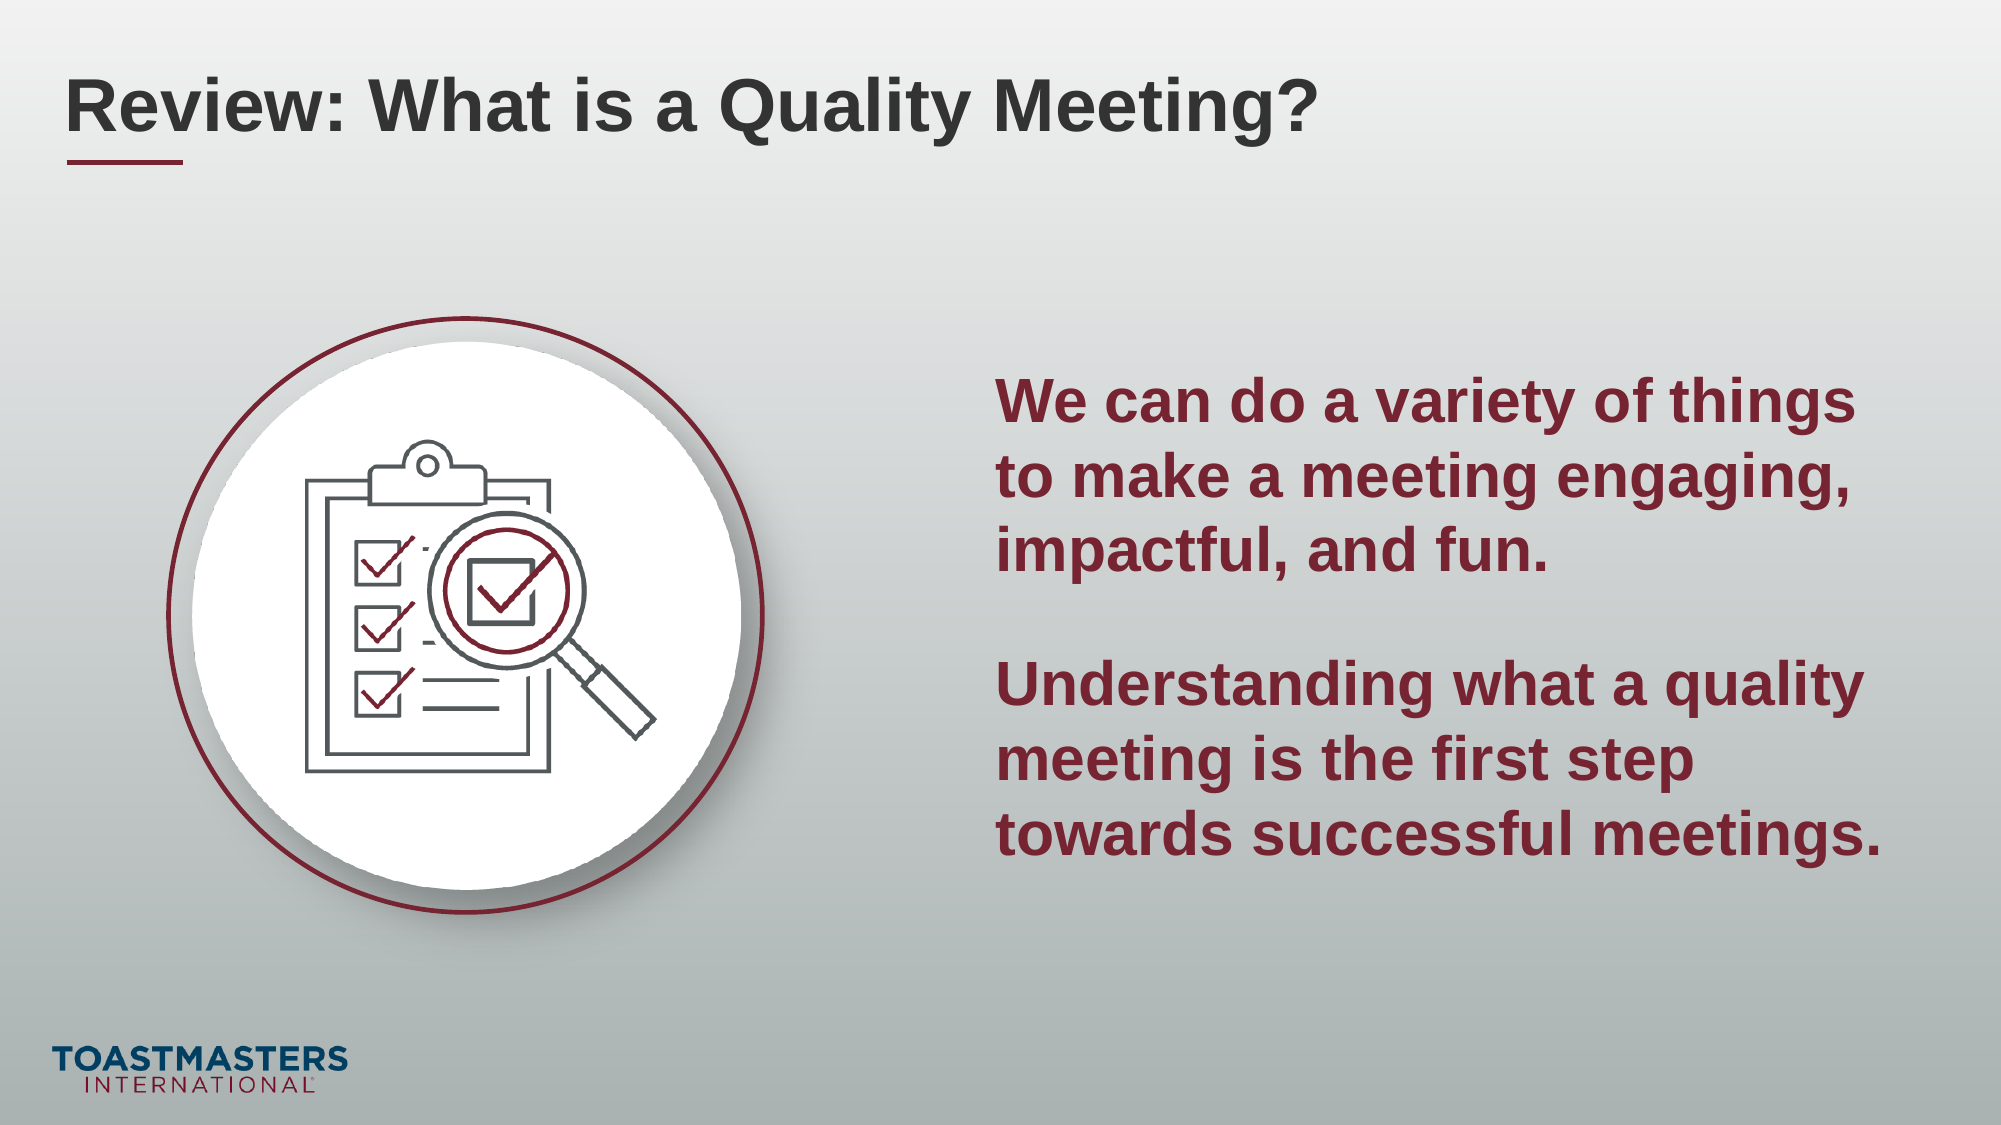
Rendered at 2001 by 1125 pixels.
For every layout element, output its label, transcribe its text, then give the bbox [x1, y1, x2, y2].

list We can do a variety of things to make a meeting engaging, impactful, and fun. Understanding what a quality meeting is the first step towards successful meetings. [980, 316, 1934, 911]
picture [152, 298, 840, 985]
list Review: What is a Quality Meeting? [50, 48, 1934, 155]
